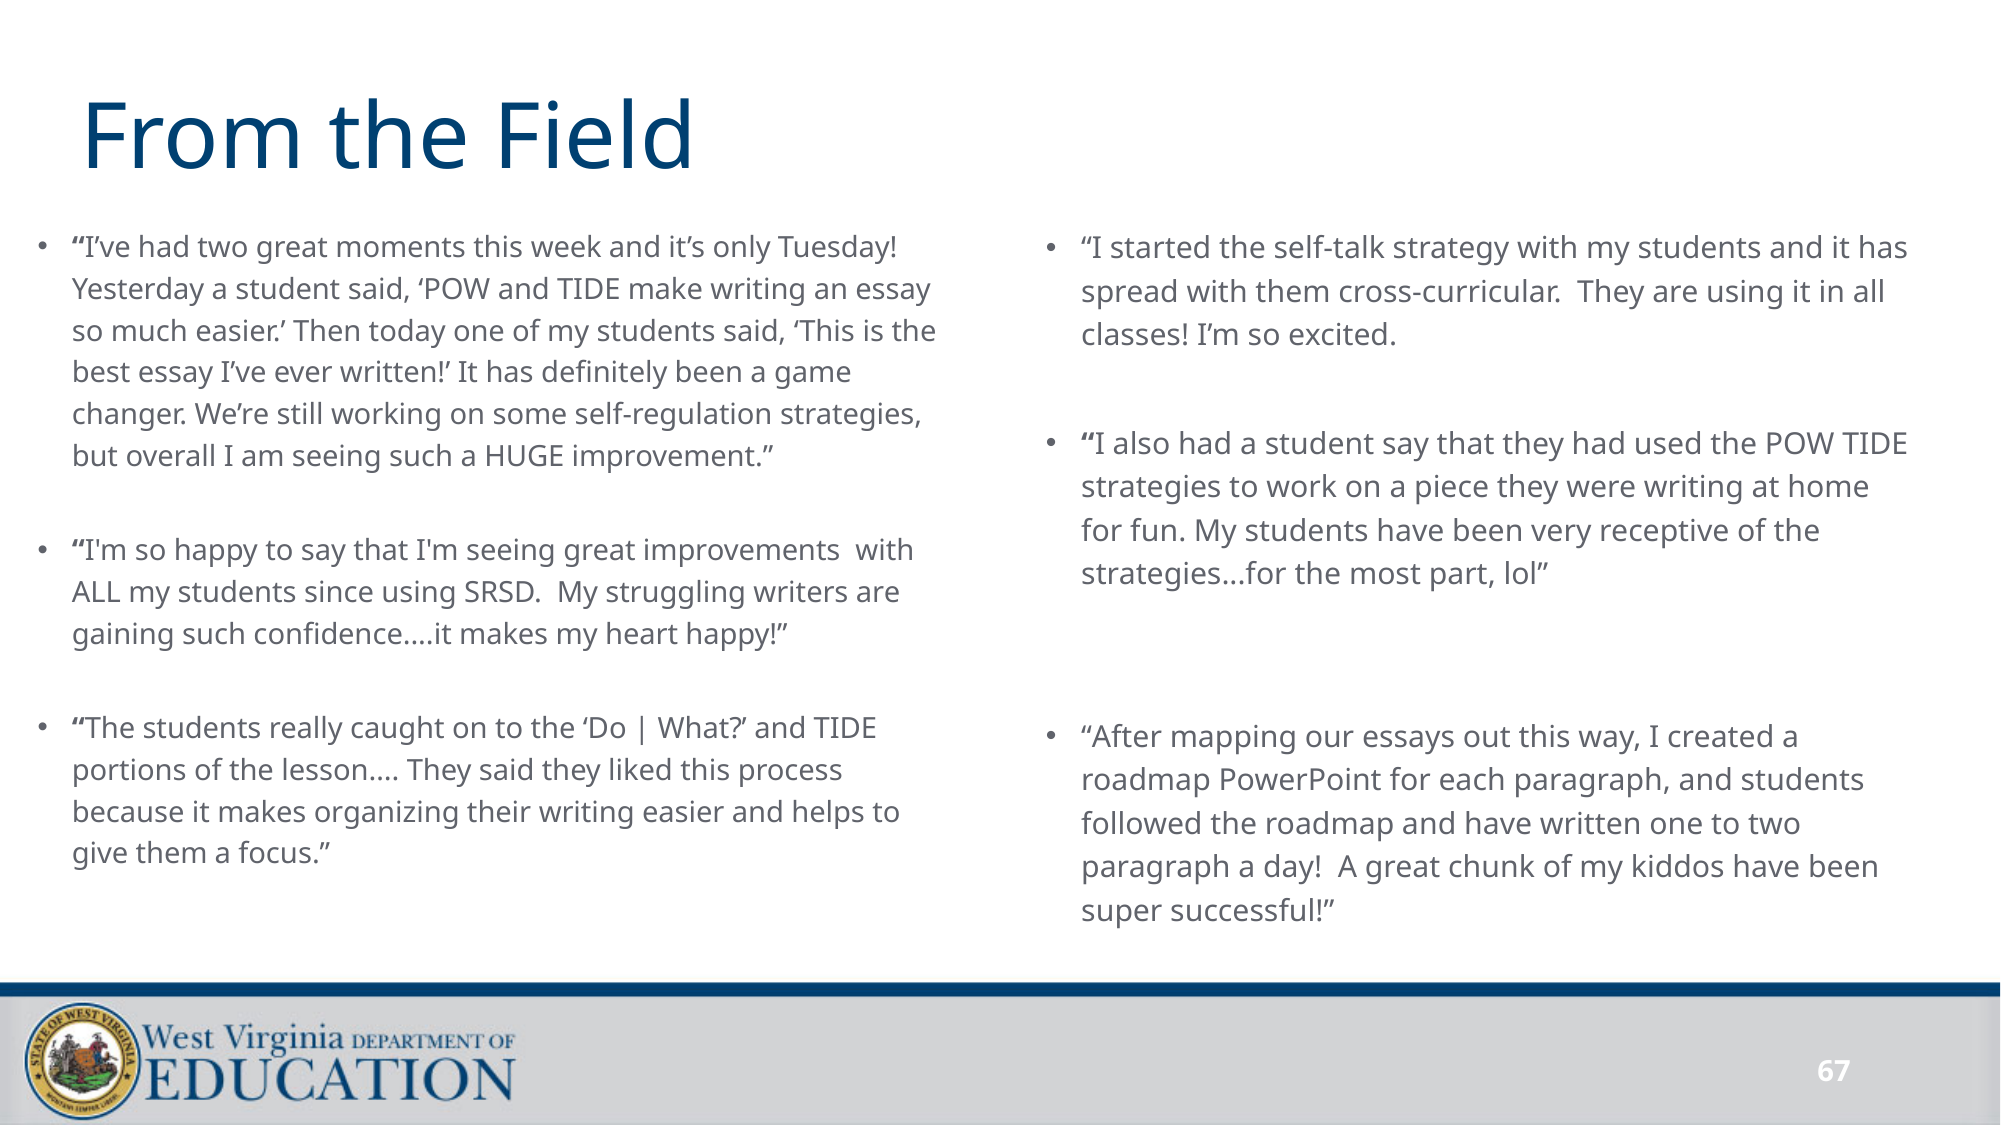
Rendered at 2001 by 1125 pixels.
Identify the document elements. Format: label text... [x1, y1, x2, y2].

list “I’ve had two great moments this week and it’s only Tuesday! Yesterday a student said, ‘POW and TIDE make writing an essay so much easier.’ Then today one of my students said, ‘This is the best essay I’ve ever written!’ It has definitely been a game changer. We’re still working on some self-regulation strategies, but overall I am seeing such a HUGE improvement.” “I'm so happy to say that I'm seeing great improvements with ALL my students since using SRSD. My struggling writers are gaining such confidence....it makes my heart happy!” “The students really caught on to the ‘Do | What?’ and TIDE portions of the lesson…. They said they liked this process because it makes organizing their writing easier and helps to give them a focus.” [22, 213, 966, 943]
picture [0, 0, 2001, 1125]
title From the Field [65, 23, 1931, 254]
list “I started the self-talk strategy with my students and it has spread with them cross-curricular. They are using it in all classes! I’m so excited. “I also had a student say that they had used the POW TIDE strategies to work on a piece they were writing at home for fun. My students have been very receptive of the strategies...for the most part, lol” “After mapping our essays out this way, I created a roadmap PowerPoint for each paragraph, and students followed the roadmap and have written one to two paragraph a day! A great chunk of my kiddos have been super successful!” [1030, 213, 1931, 943]
slide_number 67 [1738, 1042, 1931, 1103]
